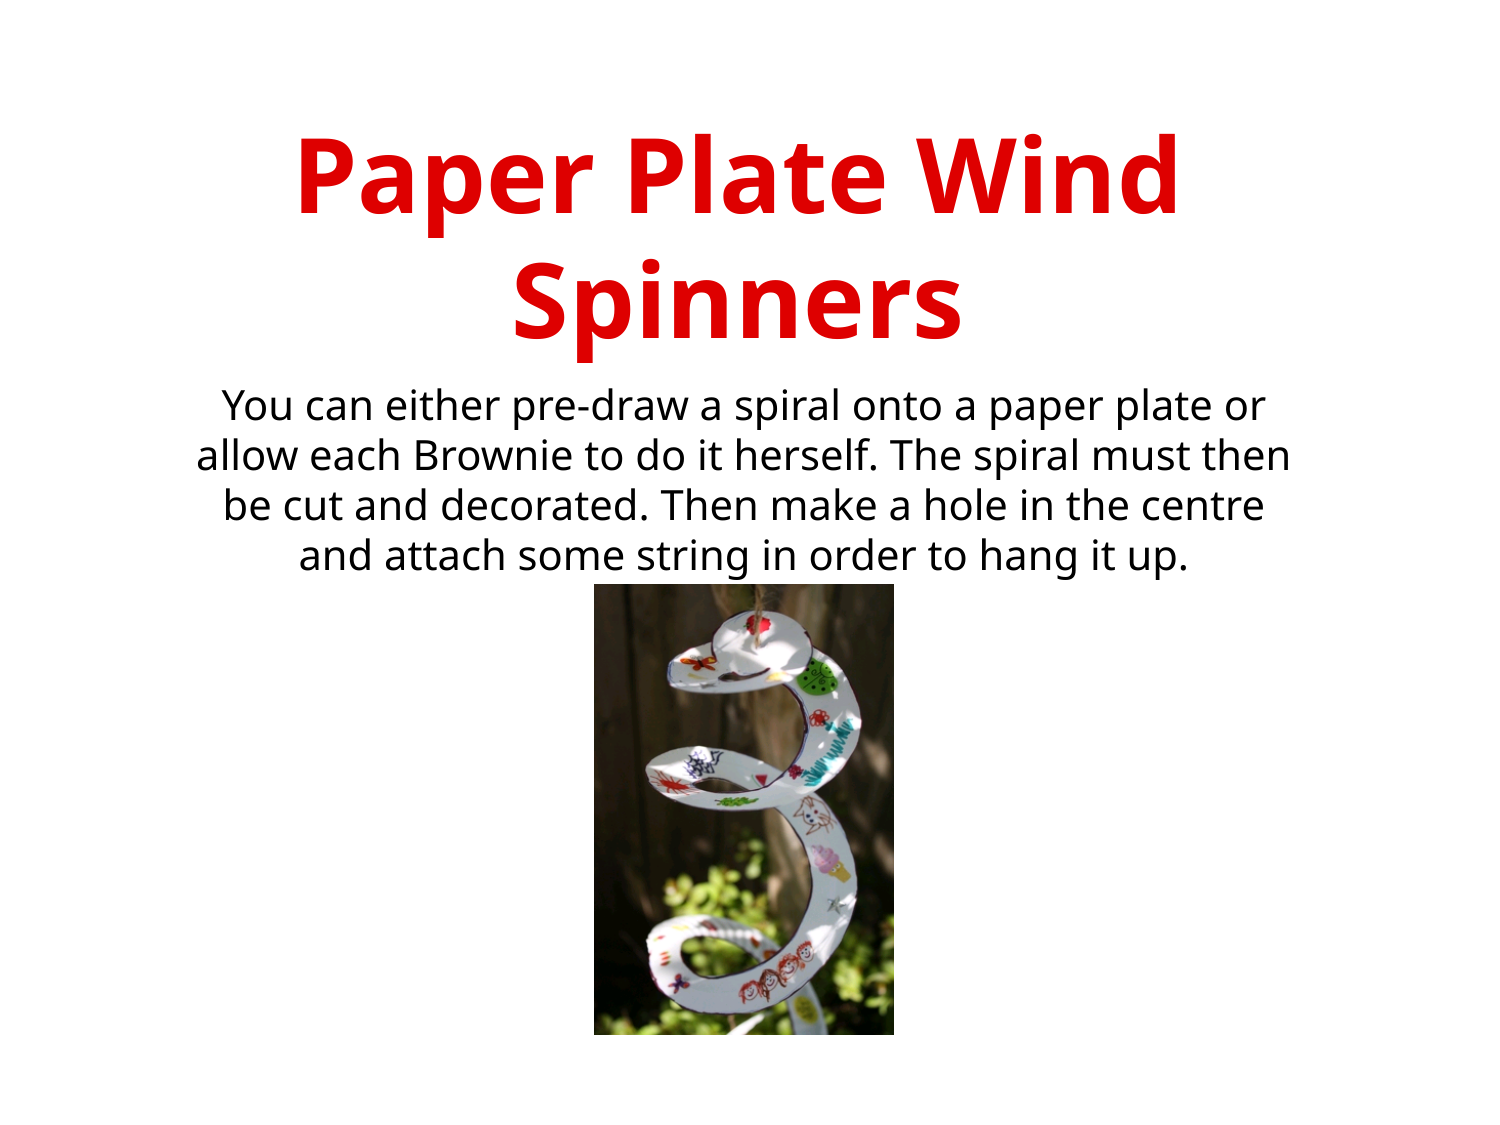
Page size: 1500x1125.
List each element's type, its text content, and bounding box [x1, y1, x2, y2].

picture [593, 584, 895, 1036]
text_box Paper Plate Wind Spinners [88, 101, 1388, 367]
text_box You can either pre-draw a spiral onto a paper plate or allow each Brownie to do it herself. The spiral must then be cut and decorated. Then make a hole in the centre and attach some string in order to hang it up. [171, 371, 1317, 587]
